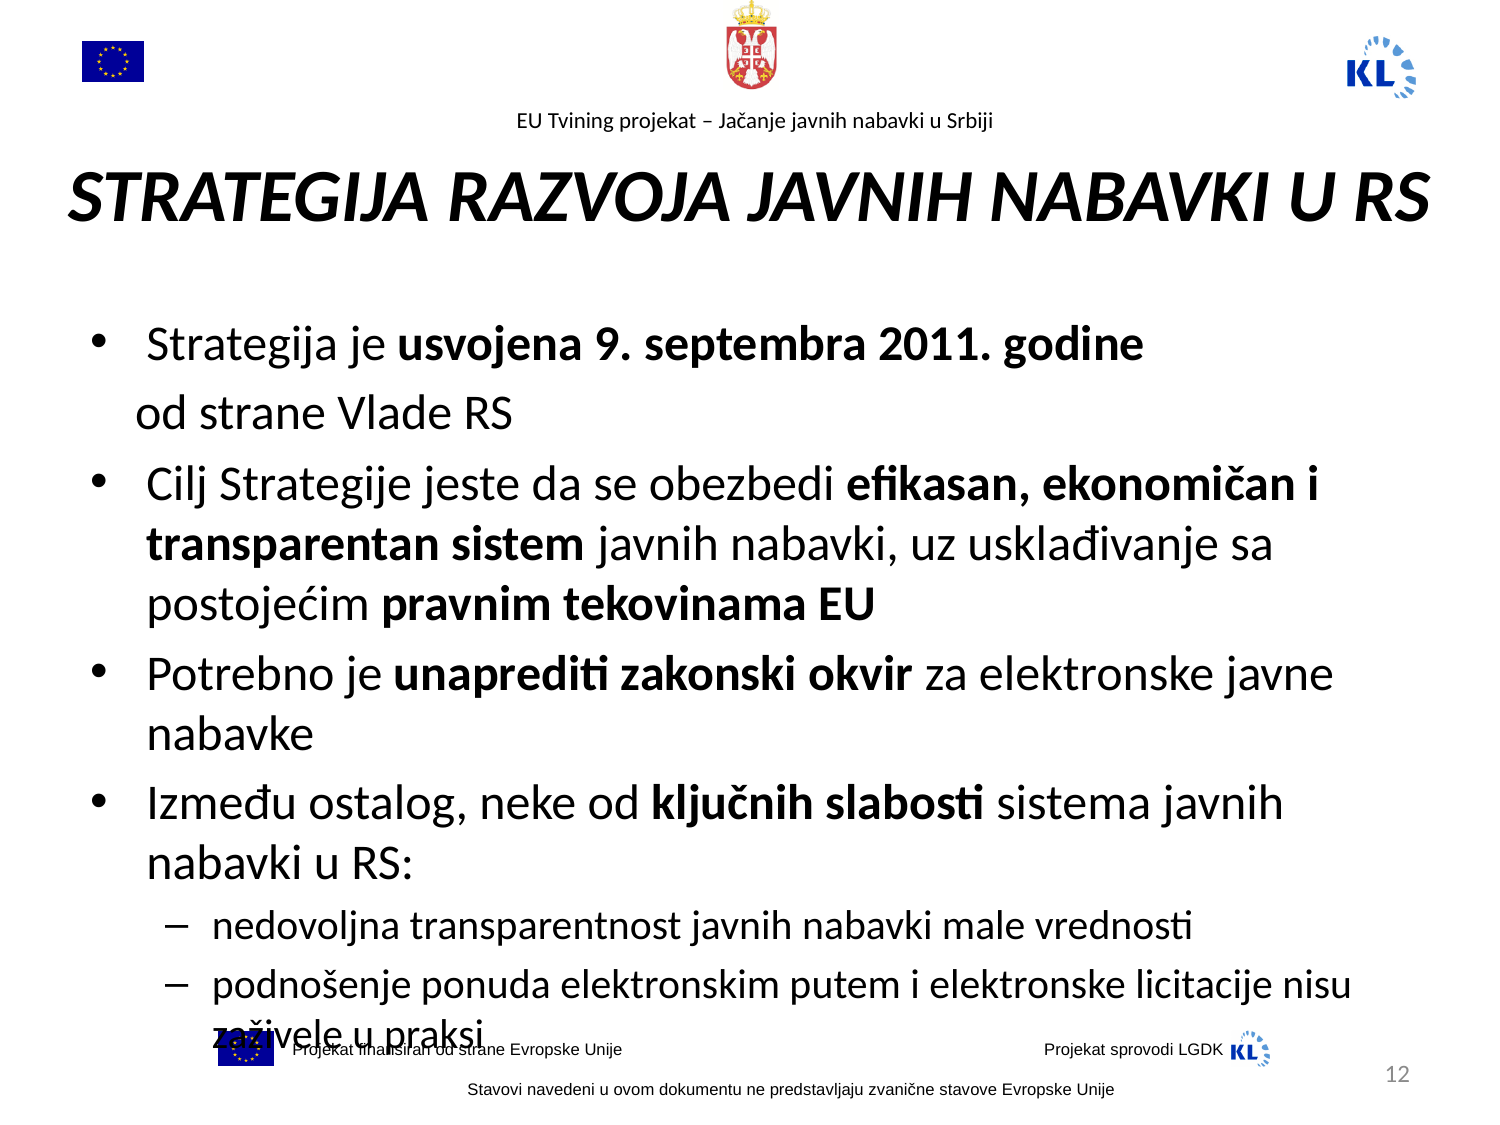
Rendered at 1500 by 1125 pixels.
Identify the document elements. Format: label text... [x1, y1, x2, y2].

title STRATEGIJA RAZVOJA JAVNIH NABAVKI U RS [46, 89, 1454, 294]
slide_number 12 [1074, 1042, 1425, 1103]
list Strategija je usvojena 9. septembra 2011. godine od strane Vlade RS Cilj Strategije jeste da se obezbedi efikasan, ekonomičan i transparentan sistem javnih nabavki, uz usklađivanje sa postojećim pravnim tekovinama EU Potrebno je unaprediti zakonski okvir za elektronske javne nabavke Između ostalog, neke od ključnih slabosti sistema javnih nabavki u RS: nedovoljna transparentnost javnih nabavki male vrednosti podnošenje ponuda elektronskim putem i elektronske licitacije nisu zaživele u praksi [74, 302, 1426, 1071]
picture [1347, 35, 1416, 89]
picture [723, 0, 779, 89]
picture [82, 41, 144, 82]
